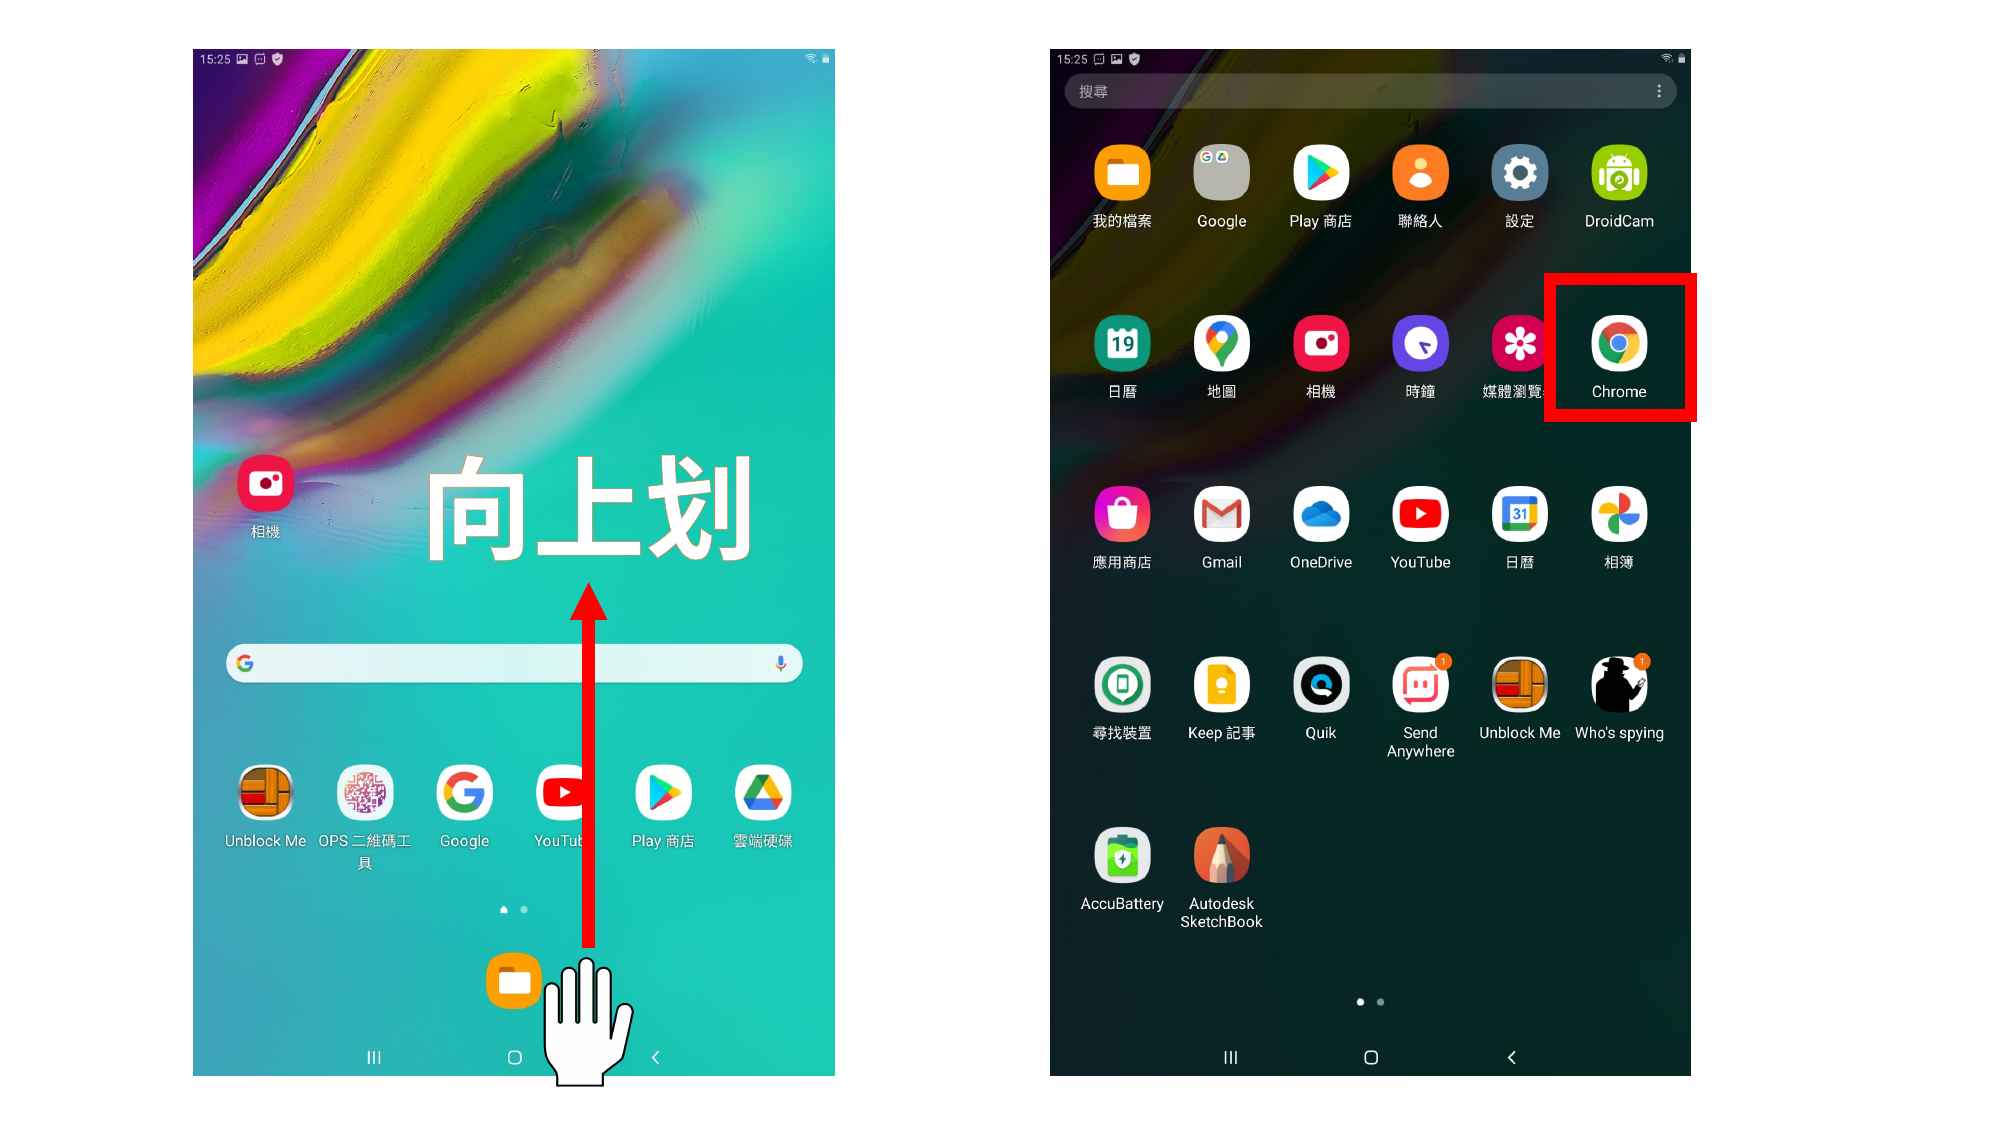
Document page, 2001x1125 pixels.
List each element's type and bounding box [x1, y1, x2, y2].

picture [193, 49, 835, 1098]
picture [1049, 49, 1692, 1076]
